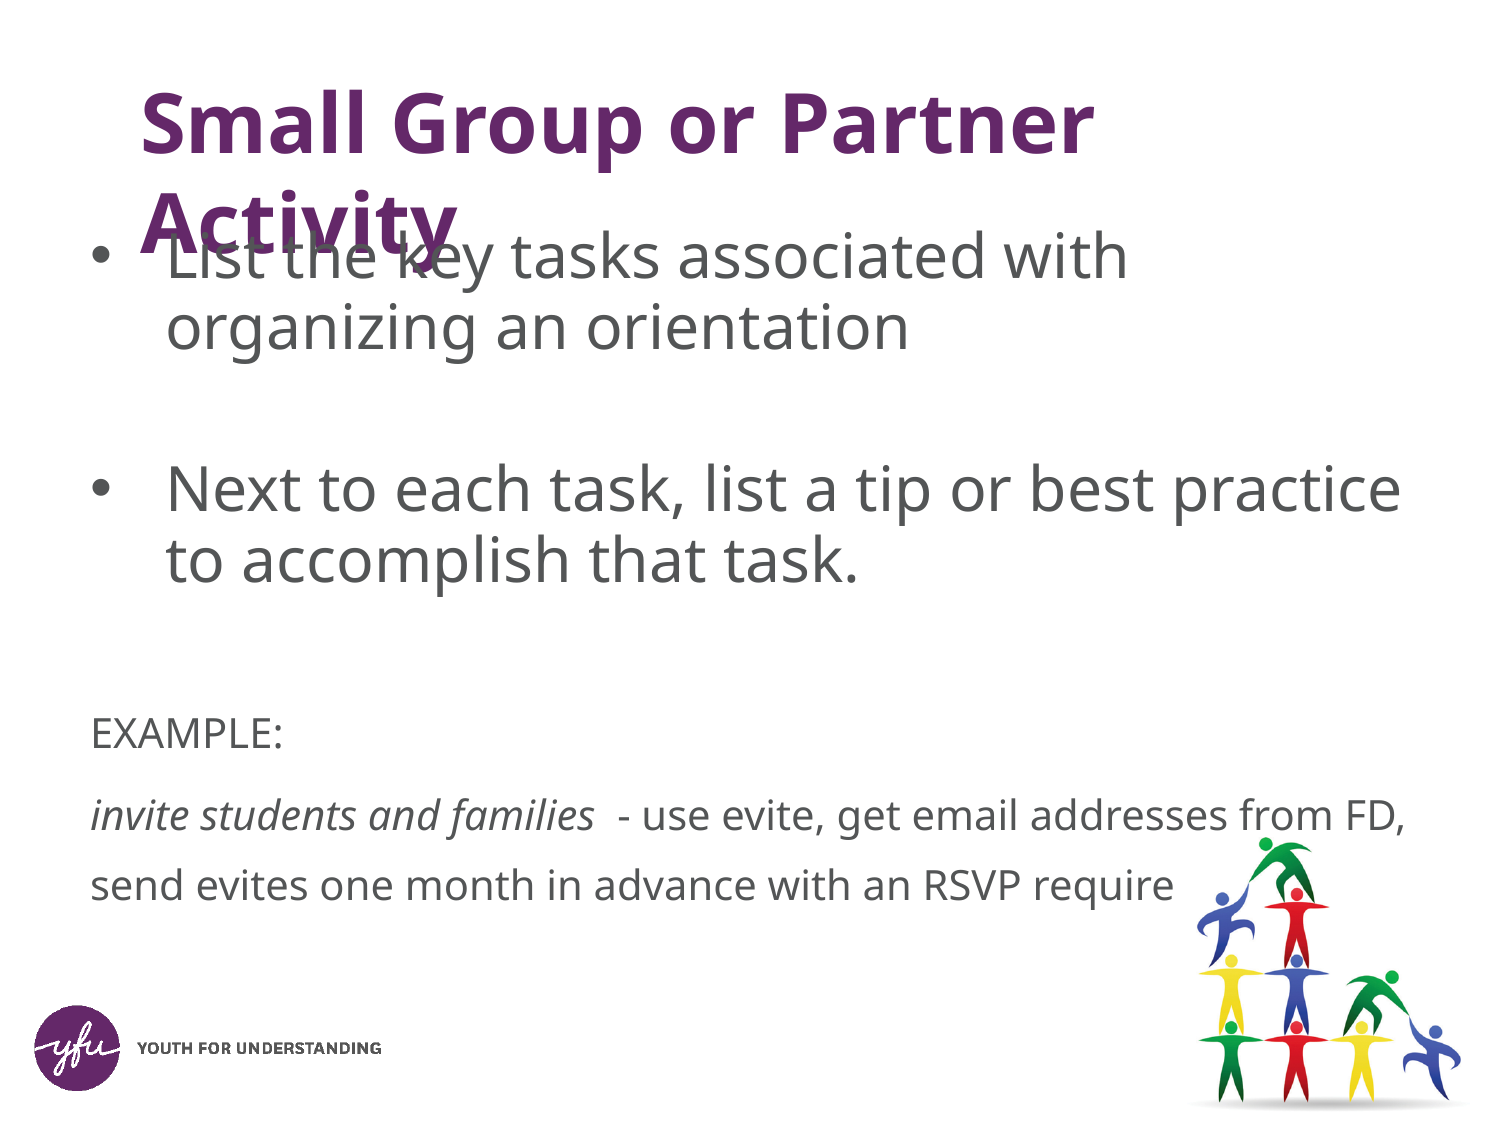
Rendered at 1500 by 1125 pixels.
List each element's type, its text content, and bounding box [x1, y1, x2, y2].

list List the key tasks associated with organizing an orientation Next to each task, list a tip or best practice to accomplish that task. EXAMPLE: invite students and families - use evite, get email addresses from FD, send evites one month in advance with an RSVP required [75, 212, 1450, 1025]
picture [0, 971, 414, 1125]
title Small Group or Partner Activity [125, 62, 1400, 164]
picture [1174, 837, 1483, 1112]
